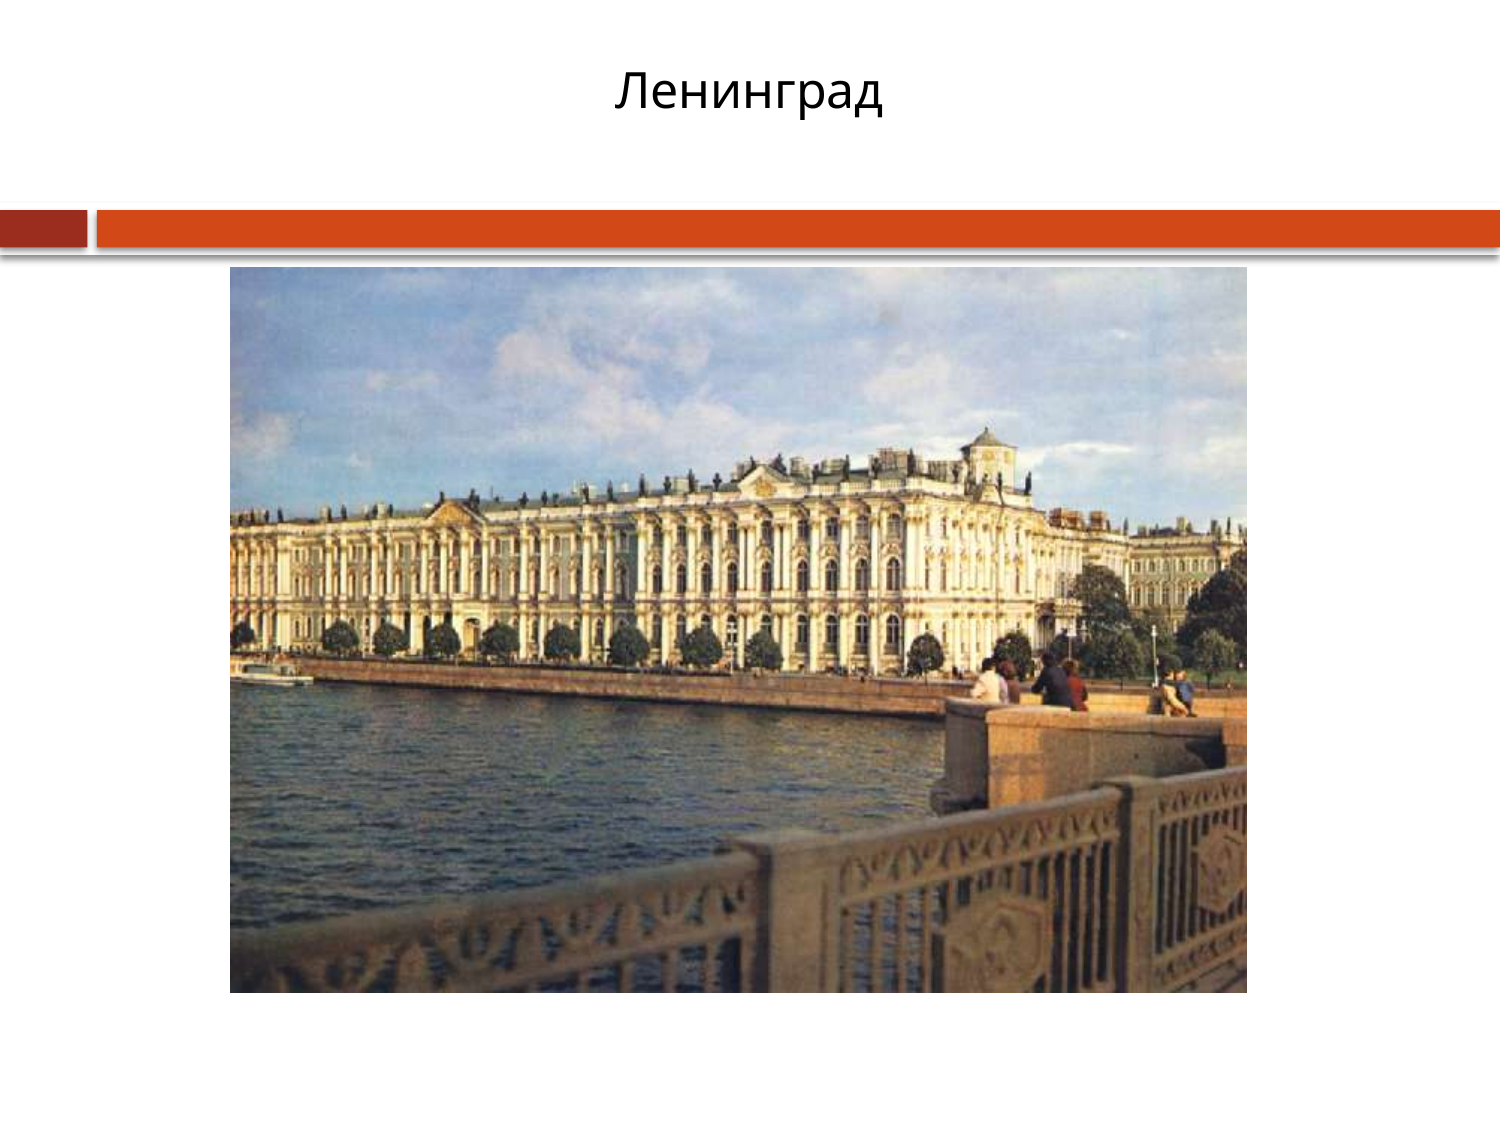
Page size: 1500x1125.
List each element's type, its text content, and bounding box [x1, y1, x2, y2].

title Ленинград [49, 37, 1450, 220]
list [229, 266, 1247, 993]
